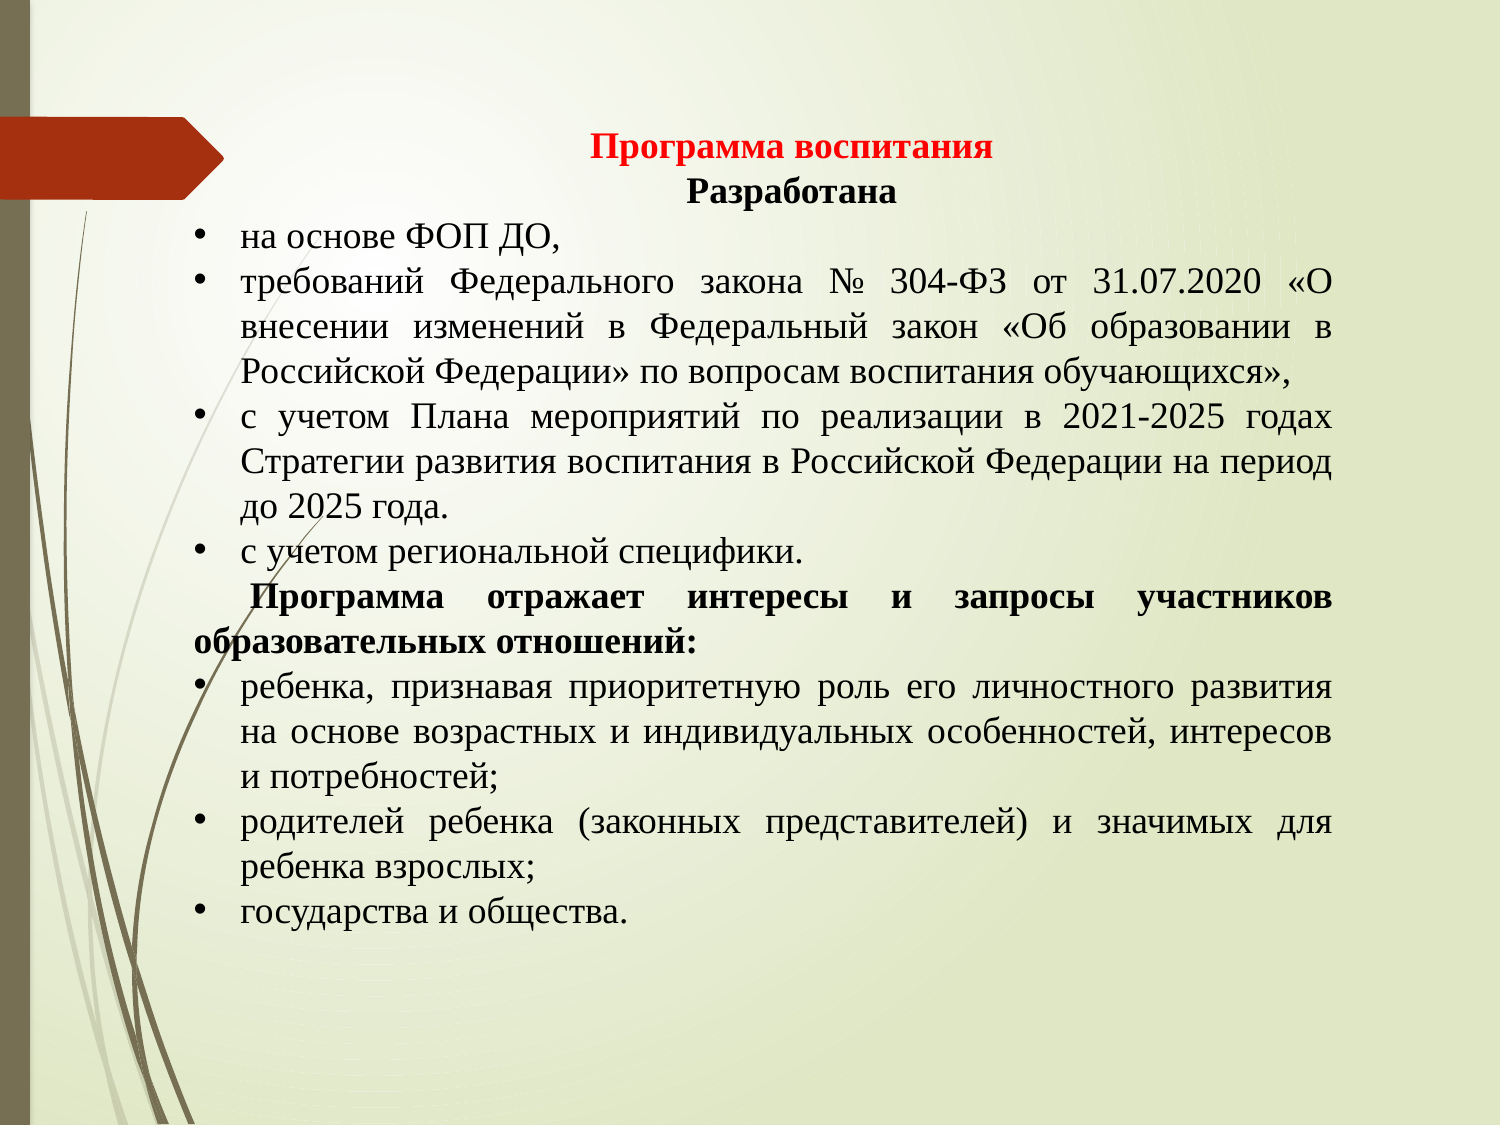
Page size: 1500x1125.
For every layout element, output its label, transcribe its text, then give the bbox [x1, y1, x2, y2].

text_box Программа воспитания Разработана на основе ФОП ДО, требований Федерального закона № 304-ФЗ от 31.07.2020 «О внесении изменений в Федеральный закон «Об образовании в Российской Федерации» по вопросам воспитания обучающихся», с учетом Плана мероприятий по реализации в 2021-2025 годах Стратегии развития воспитания в Российской Федерации на период до 2025 года. с учетом региональной специфики. Программа отражает интересы и запросы участников образовательных отношений: ребенка, признавая приоритетную роль его личностного развития на основе возрастных и индивидуальных особенностей, интересов и потребностей; родителей ребенка (законных представителей) и значимых для ребенка взрослых; государства и общества. [178, 113, 1349, 939]
